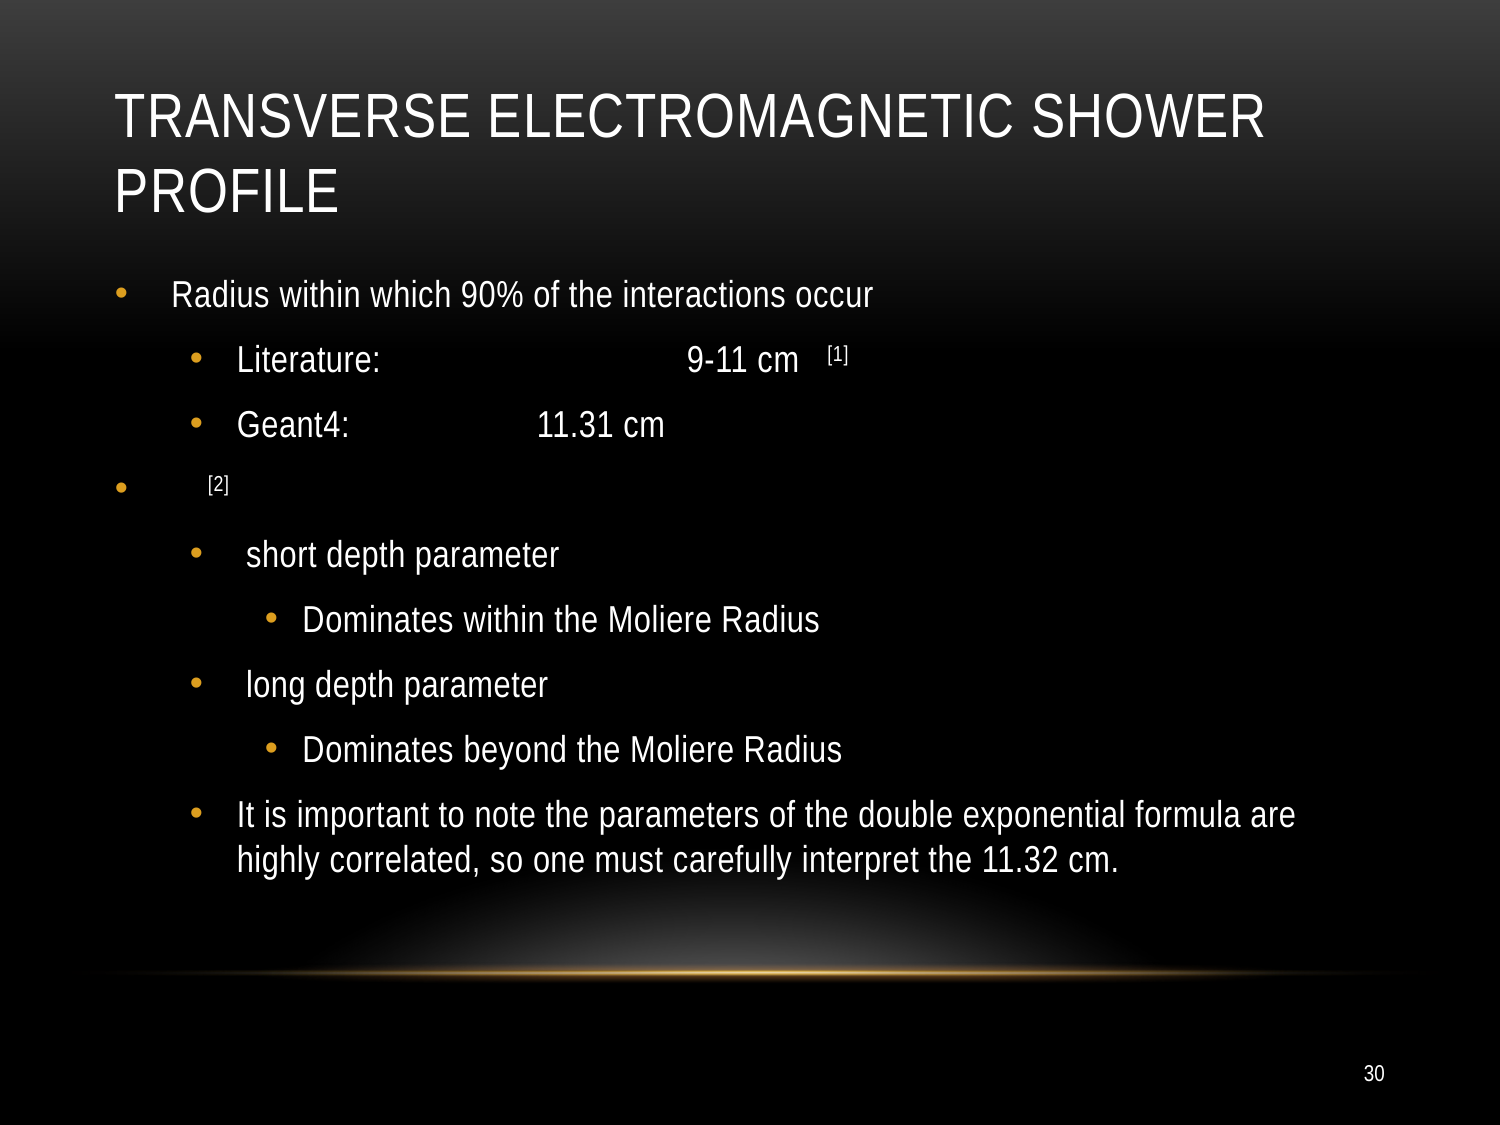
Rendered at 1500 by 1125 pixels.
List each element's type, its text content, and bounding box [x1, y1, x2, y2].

slide_number 30 [1237, 1042, 1400, 1103]
title Transverse Electromagnetic shower profile [99, 45, 1400, 233]
picture [0, 0, 1500, 1125]
